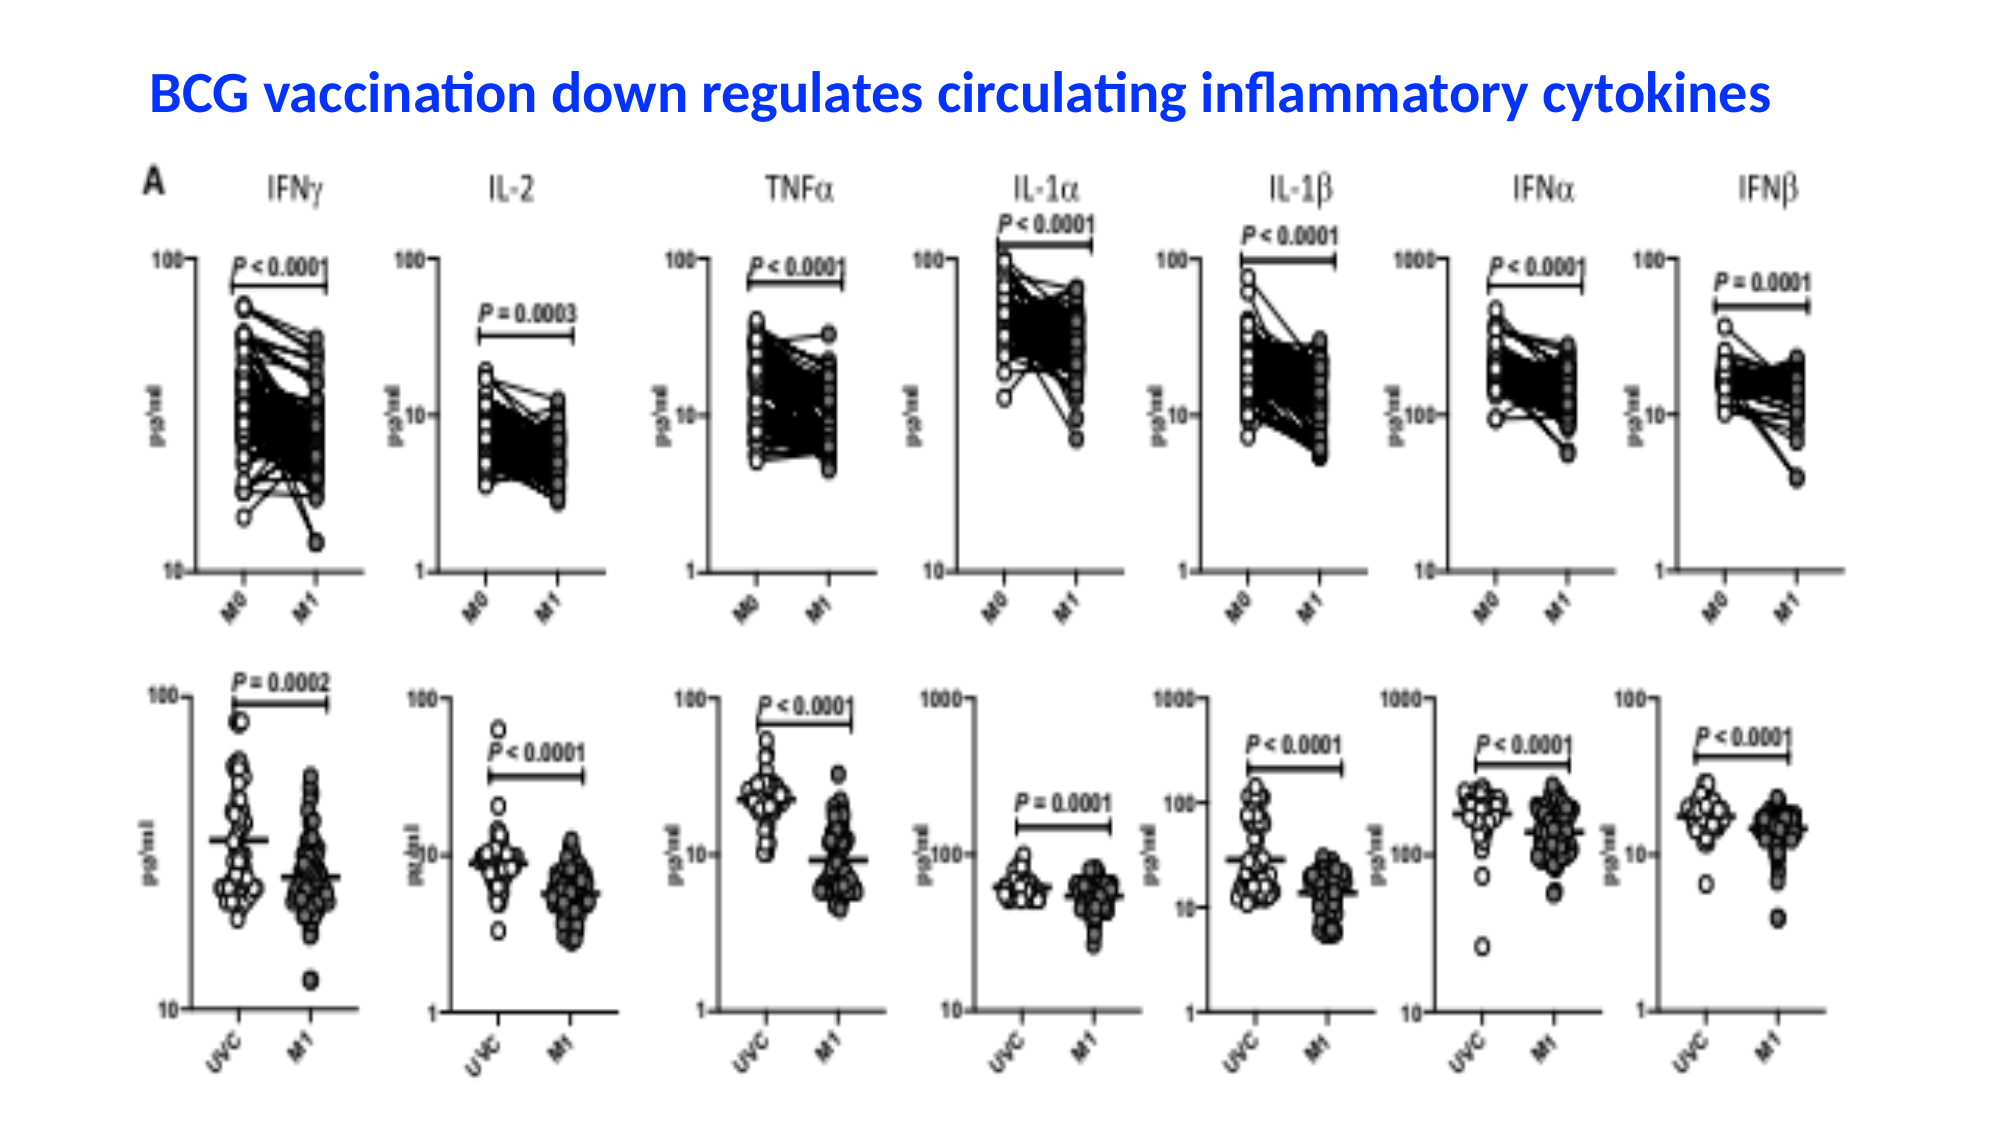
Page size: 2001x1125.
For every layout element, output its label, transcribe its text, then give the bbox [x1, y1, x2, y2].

picture [98, 122, 1872, 1098]
text_box BCG vaccination down regulates circulating inflammatory cytokines [134, 33, 1907, 132]
